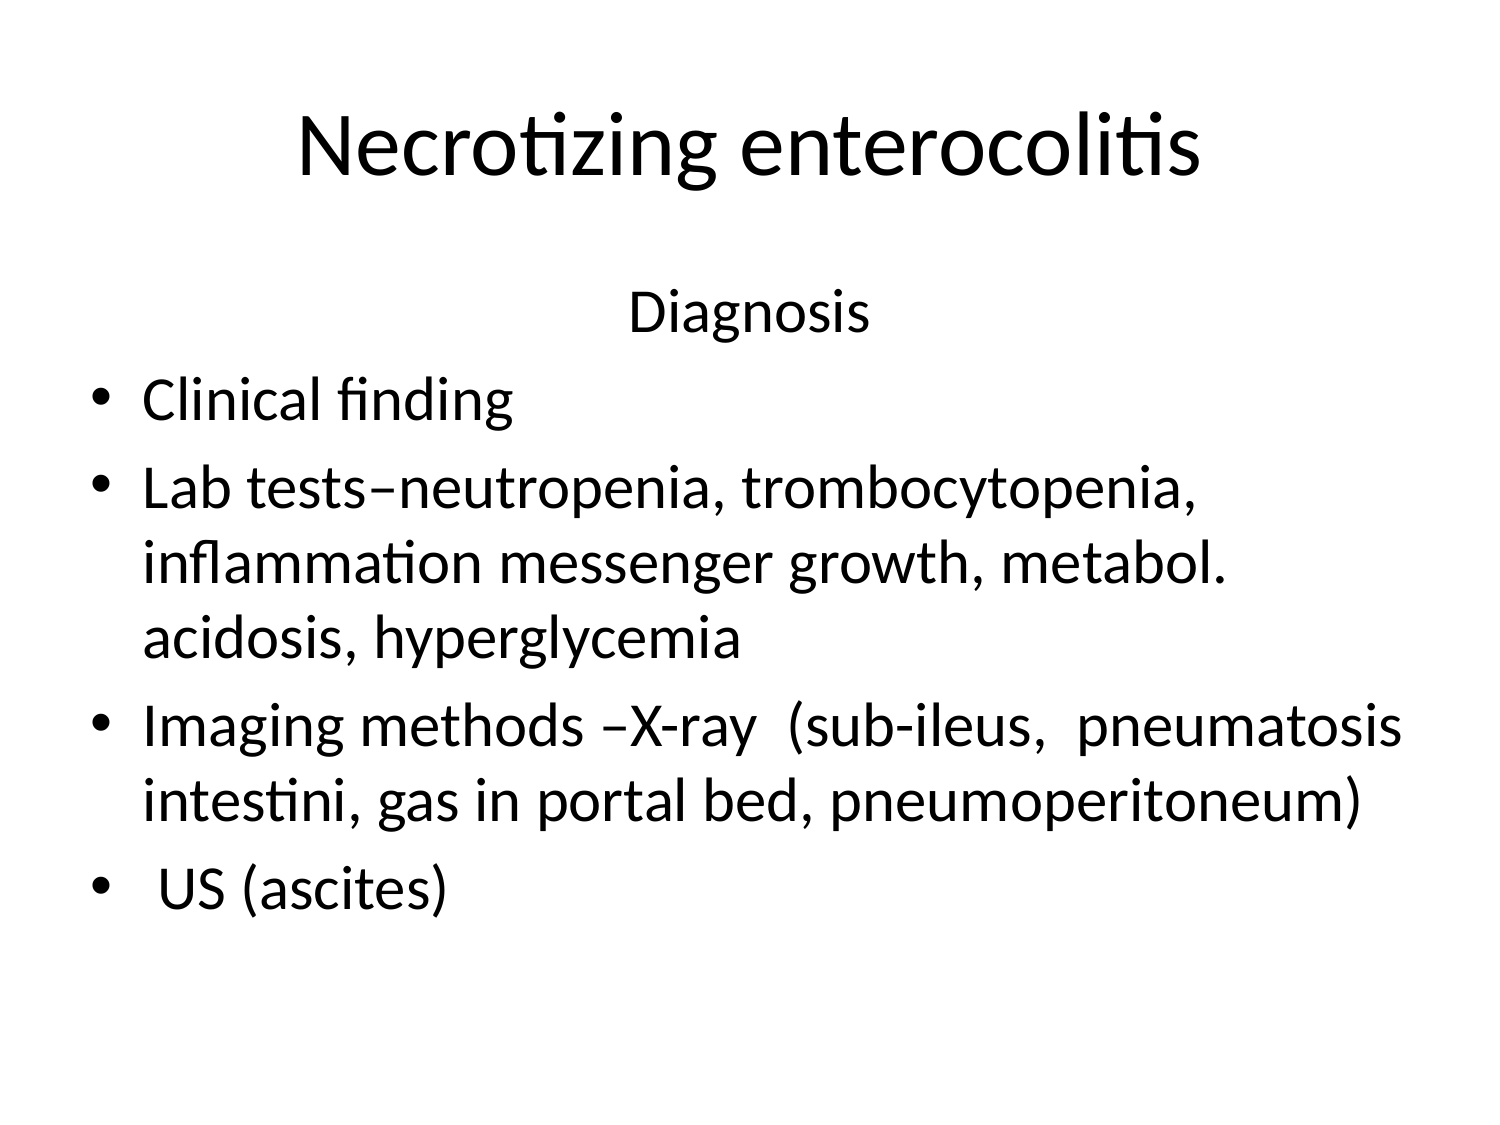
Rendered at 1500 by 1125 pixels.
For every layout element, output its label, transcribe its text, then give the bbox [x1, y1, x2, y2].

list Diagnosis Clinical finding Lab tests–neutropenia, trombocytopenia, inflammation messenger growth, metabol. acidosis, hyperglycemia Imaging methods –X-ray (sub-ileus, pneumatosis intestini, gas in portal bed, pneumoperitoneum) US (ascites) [75, 262, 1425, 1005]
title Necrotizing enterocolitis [75, 45, 1425, 233]
